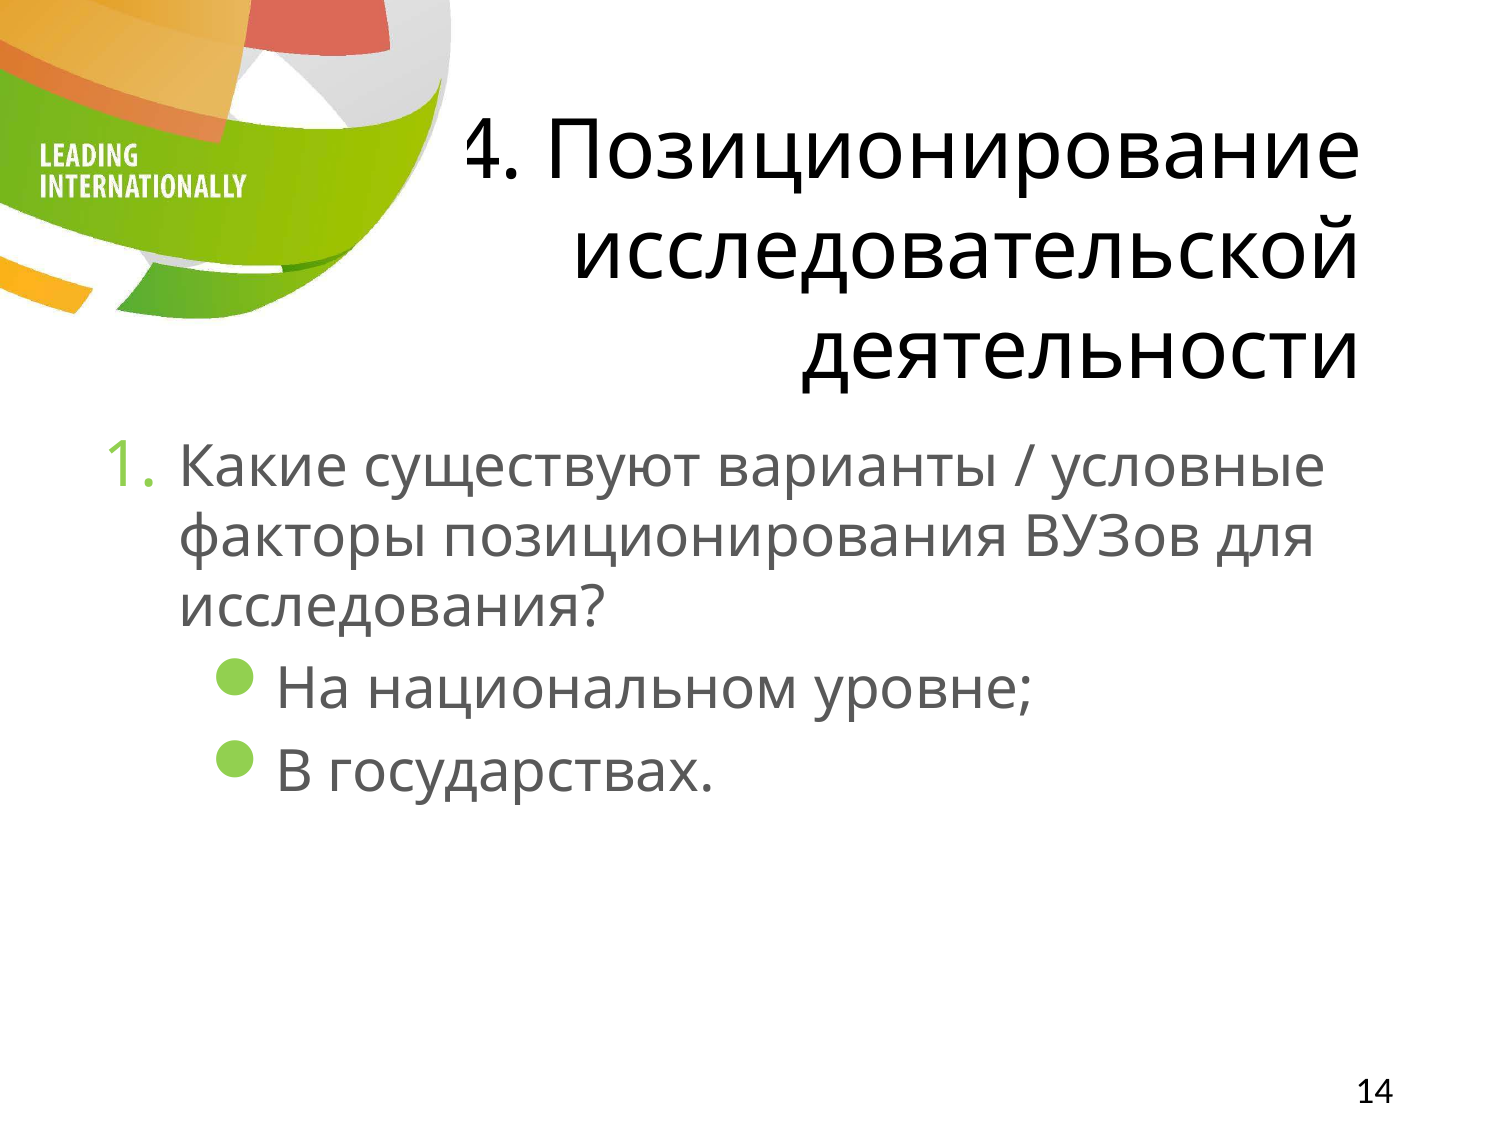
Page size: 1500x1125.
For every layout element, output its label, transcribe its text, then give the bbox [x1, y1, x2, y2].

picture [0, 0, 467, 337]
title 4. Позиционирование исследовательской деятельности [471, 174, 1378, 315]
list Какие существуют варианты / условные факторы позиционирования ВУЗов для исследования? На национальном уровне; В государствах. [88, 420, 1439, 1100]
